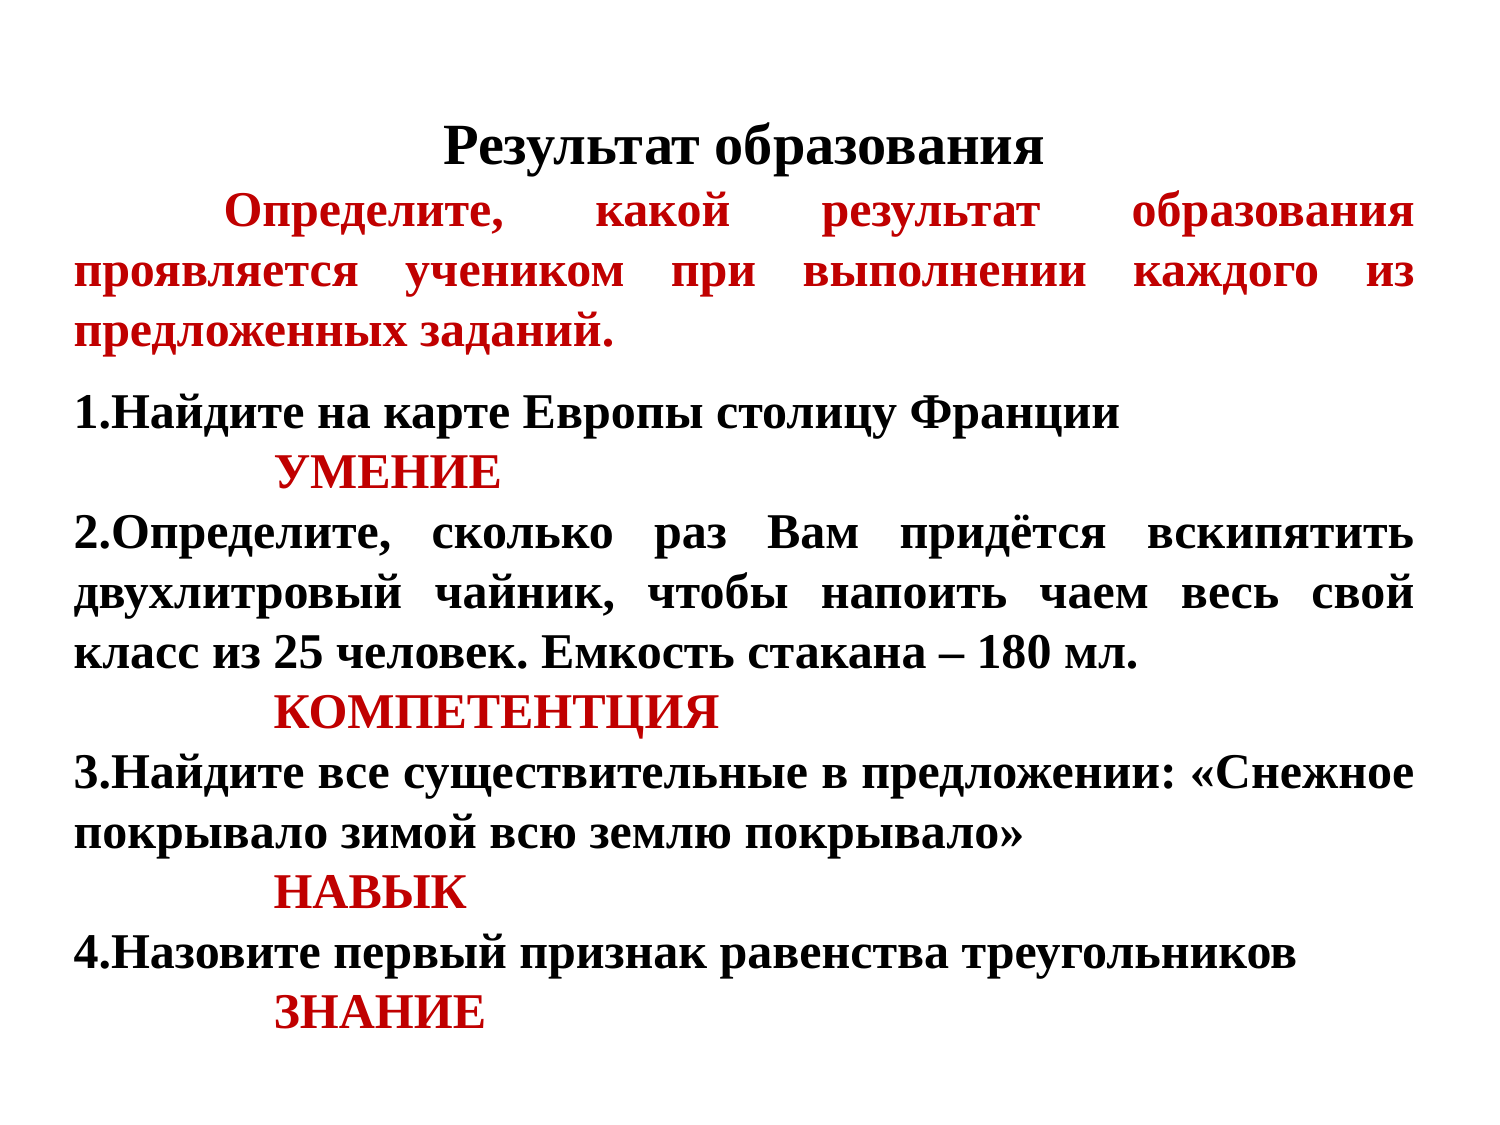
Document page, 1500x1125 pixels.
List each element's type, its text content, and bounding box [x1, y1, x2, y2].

text_box Результат образования Определите, какой результат образования проявляется учеником при выполнении каждого из предложенных заданий. 1.Найдите на карте Европы столицу Франции УМЕНИЕ 2.Определите, сколько раз Вам придётся вскипятить двухлитровый чайник, чтобы напоить чаем весь свой класс из 25 человек. Емкость стакана – 180 мл. КОМПЕТЕНТЦИЯ 3.Найдите все существительные в предложении: «Снежное покрывало зимой всю землю покрывало» НАВЫК 4.Назовите первый признак равенства треугольников ЗНАНИЕ [58, 98, 1430, 1091]
